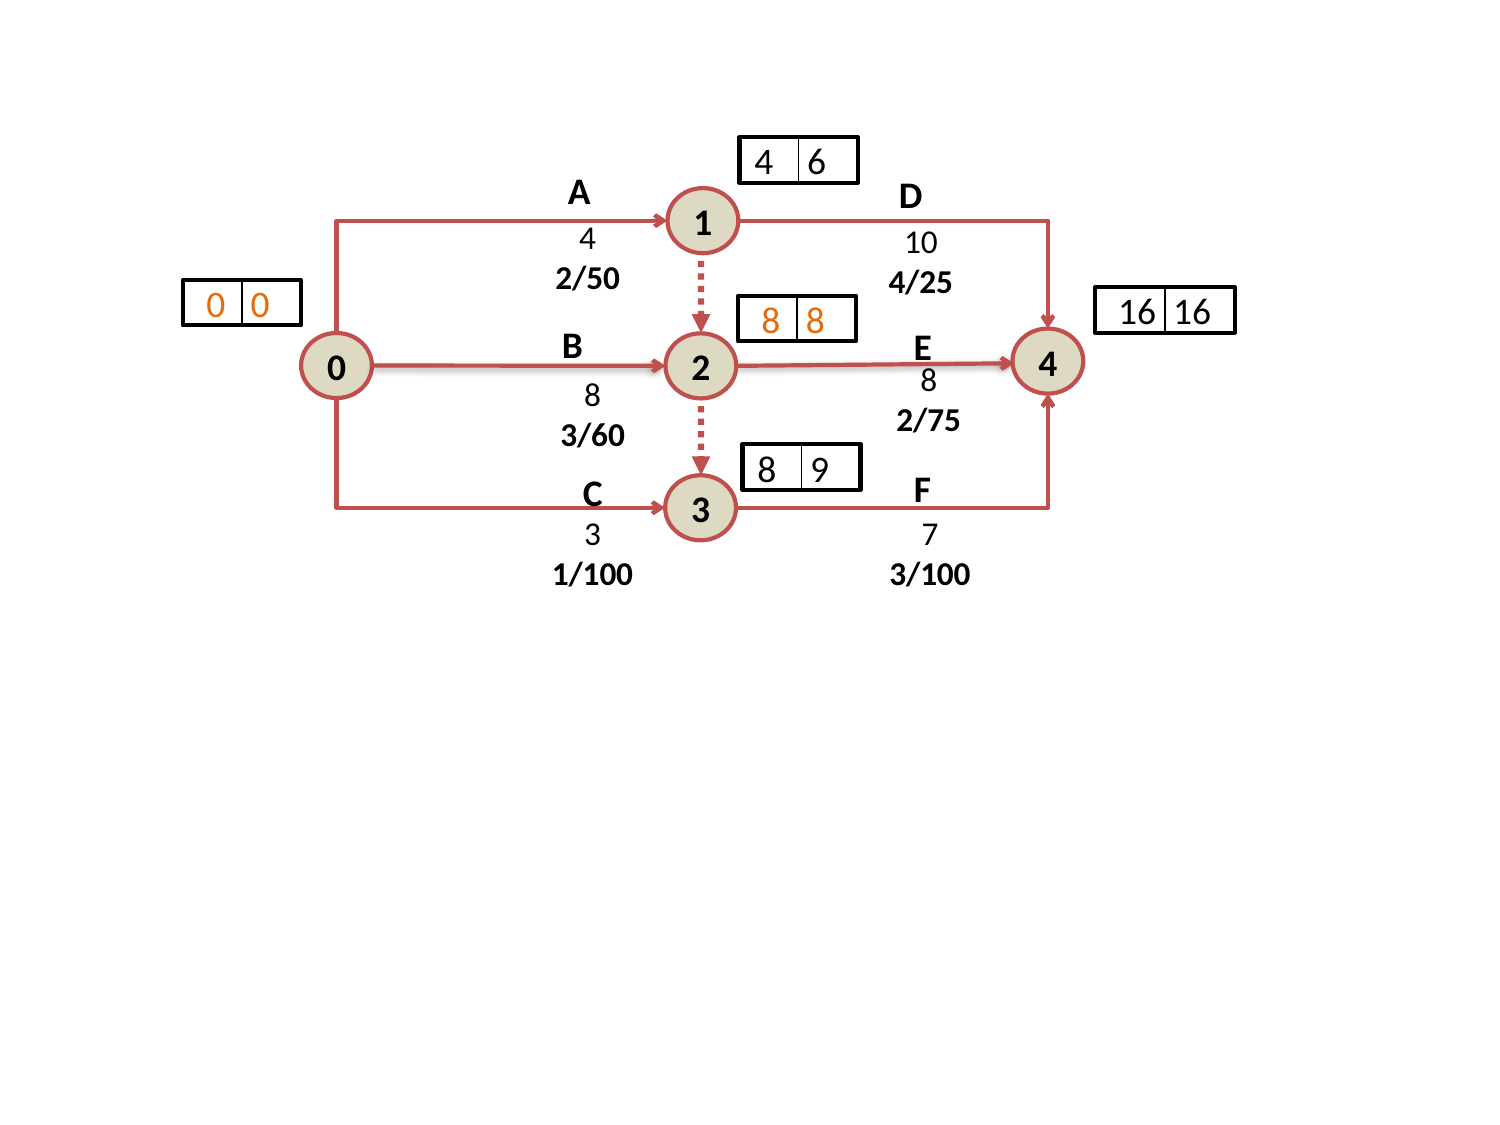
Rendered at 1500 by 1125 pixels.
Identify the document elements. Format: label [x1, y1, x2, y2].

text_box [182, 136, 1235, 602]
